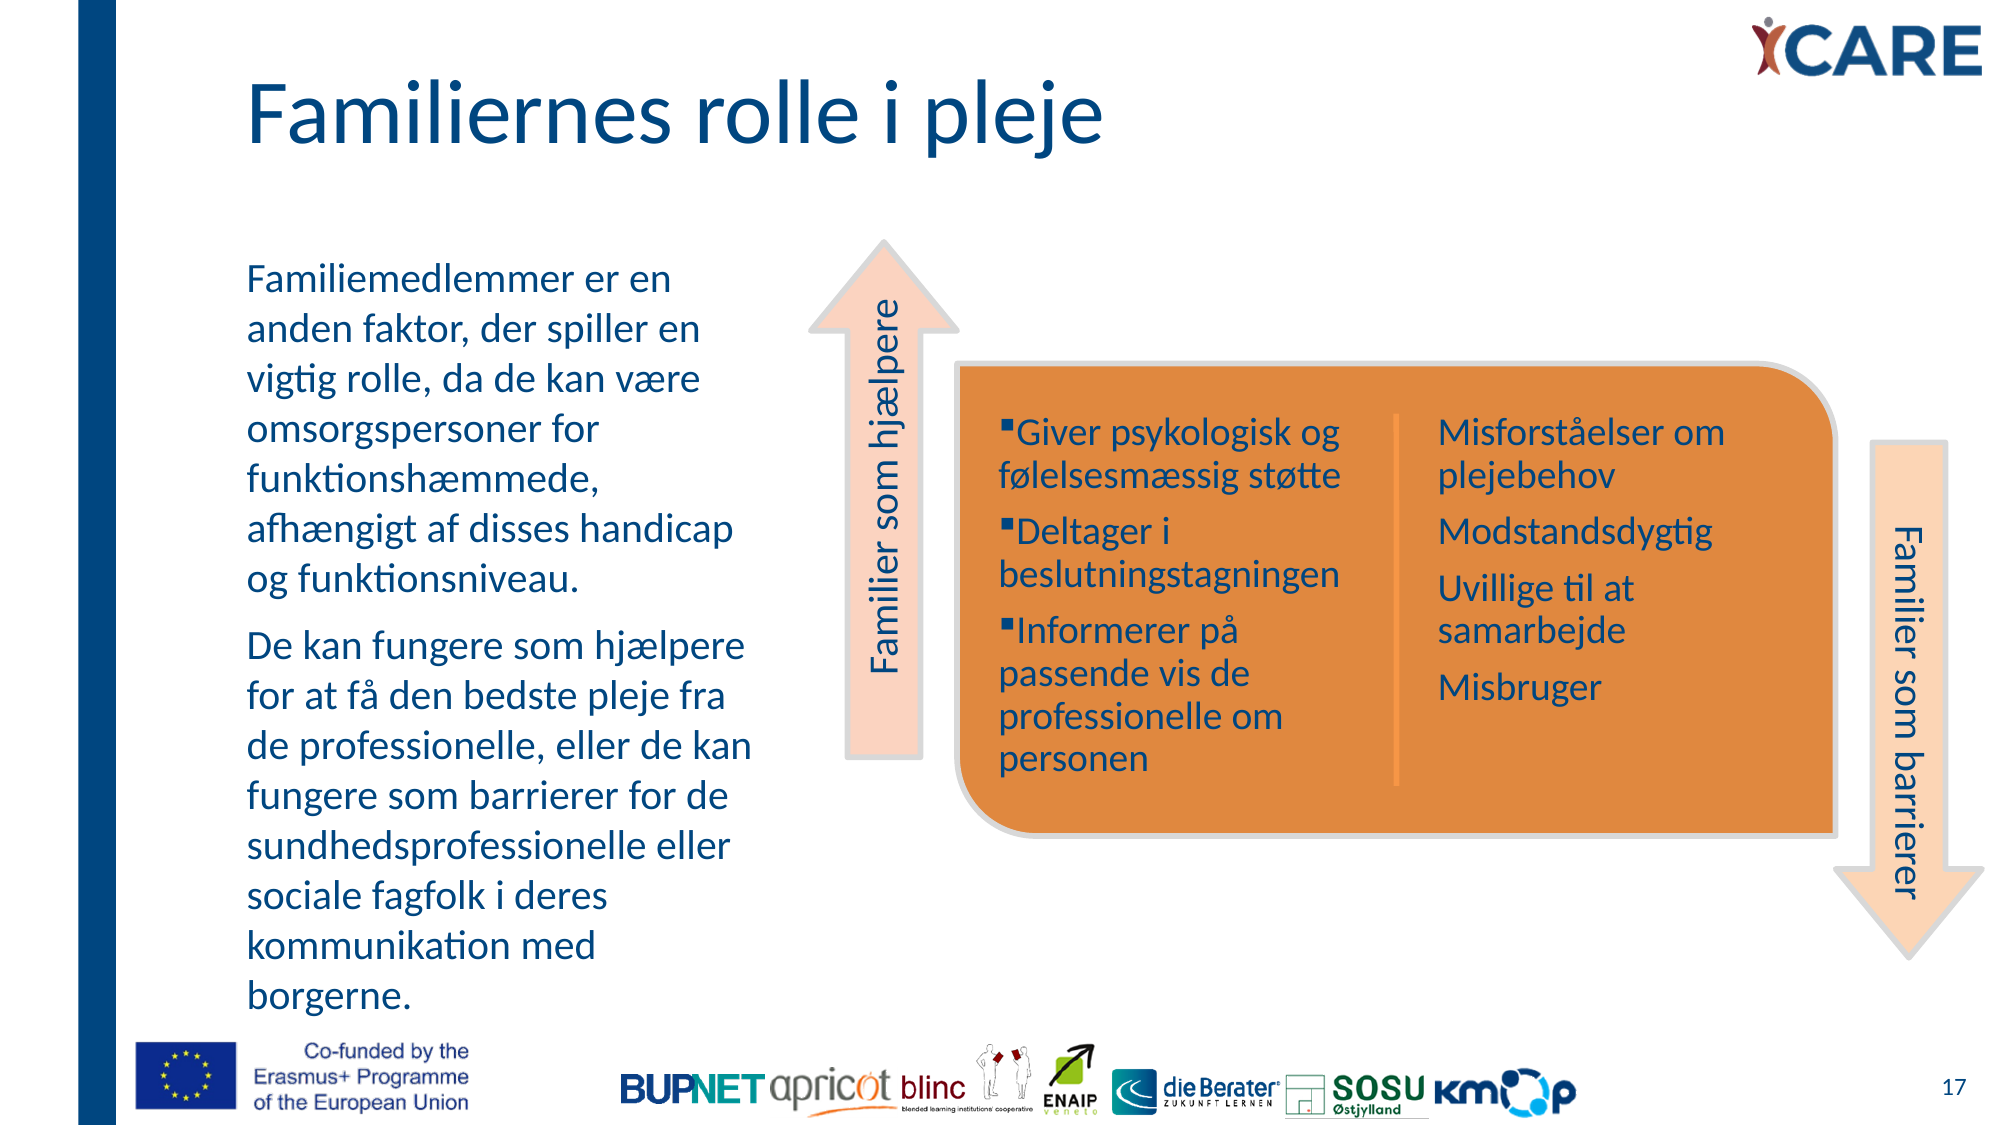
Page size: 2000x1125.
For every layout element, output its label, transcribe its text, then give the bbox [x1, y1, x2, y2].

picture [1752, 15, 1985, 94]
slide_number 17 [1720, 1052, 1983, 1119]
picture [621, 1041, 1579, 1119]
text_box Familiemedlemmer er en anden faktor, der spiller en vigtig rolle, da de kan være omsorgspersoner for funktionshæmmede, afhængigt af disses handicap og funktionsniveau. De kan fungere som hjælpere for at få den bedste pleje fra de professionelle, eller de kan fungere som barrierer for de sundhedsprofessionelle eller sociale fagfolk i deres kommunikation med borgerne. [231, 243, 776, 956]
picture [115, 1023, 486, 1125]
text_box Familiernes rolle i pleje [231, 58, 1807, 212]
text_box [810, 211, 1983, 988]
